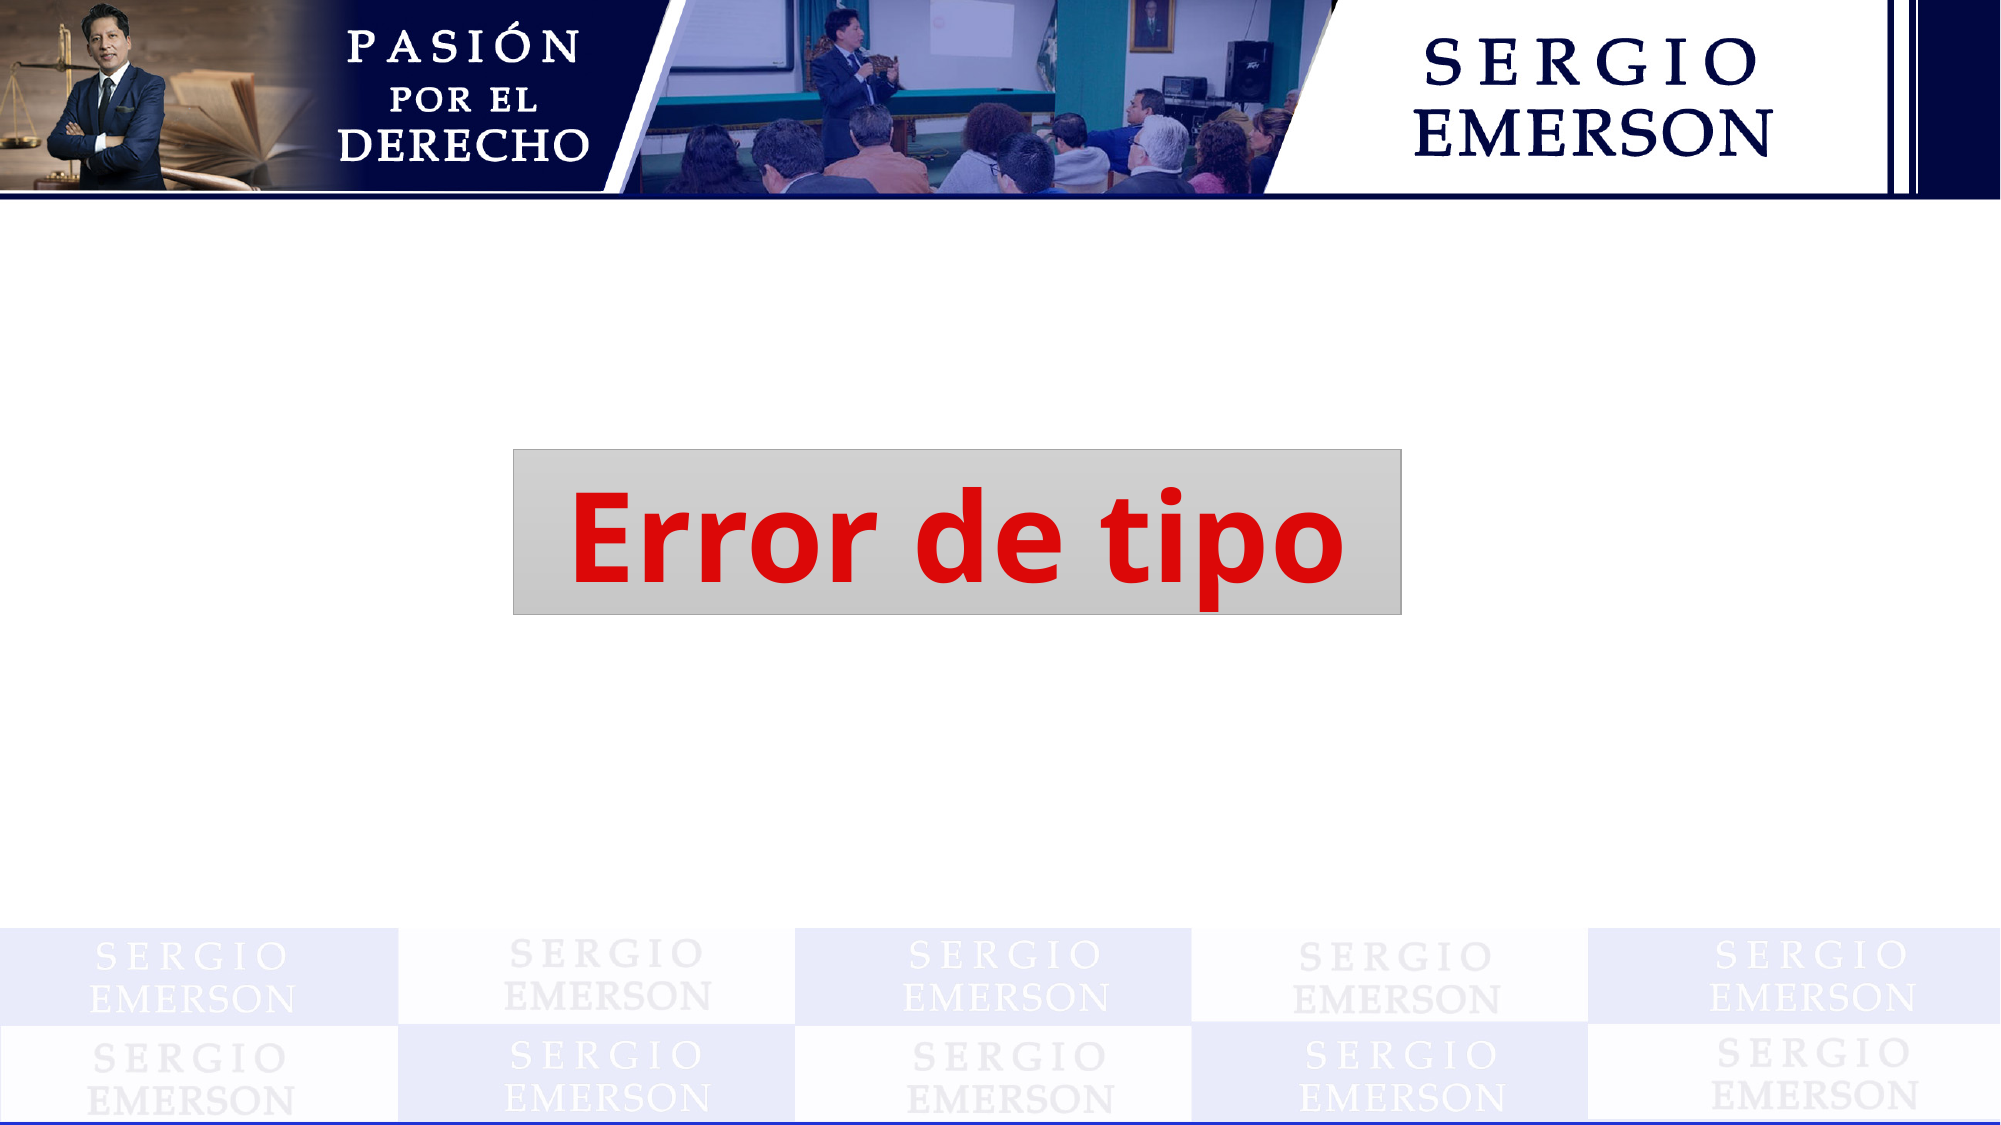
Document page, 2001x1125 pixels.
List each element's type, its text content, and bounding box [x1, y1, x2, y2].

text_box Error de tipo [513, 449, 1402, 615]
picture [0, 0, 2001, 1125]
